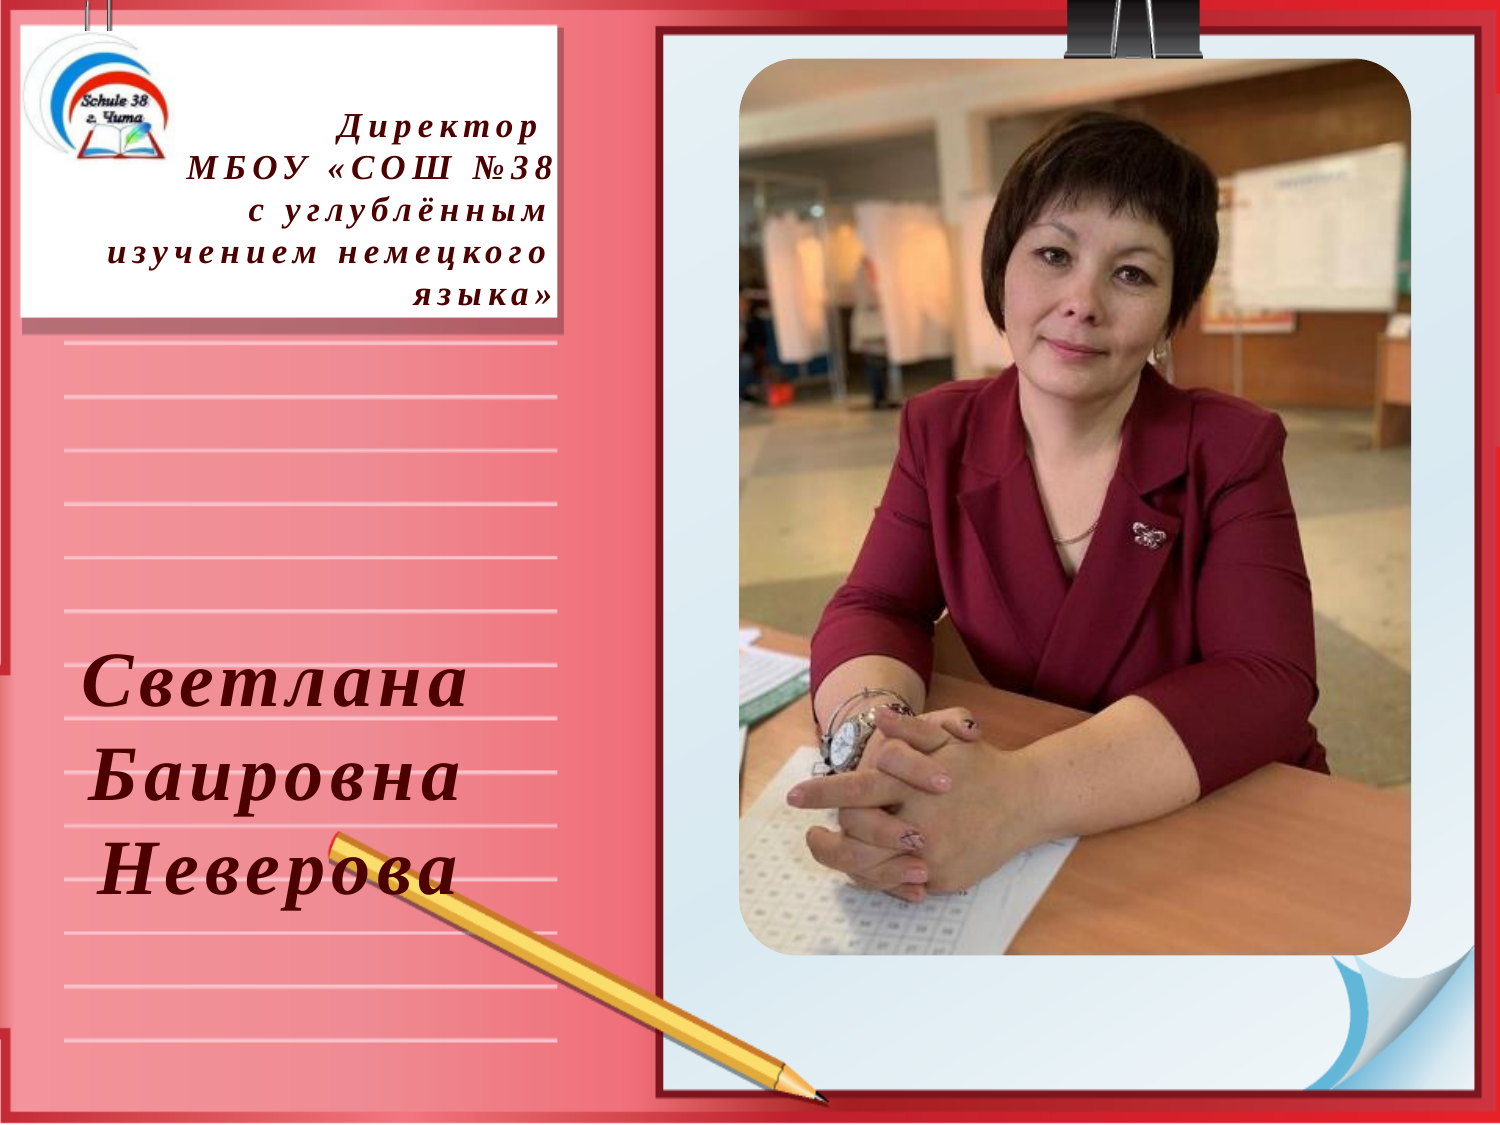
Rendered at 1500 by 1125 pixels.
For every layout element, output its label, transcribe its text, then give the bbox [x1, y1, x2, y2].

text_box Директор МБОУ «СОШ №38 с углублённым изучением немецкого языка» Светлана Баировна Неверова [0, 31, 568, 929]
picture [0, 0, 1500, 1125]
subtitle [8, 929, 548, 997]
